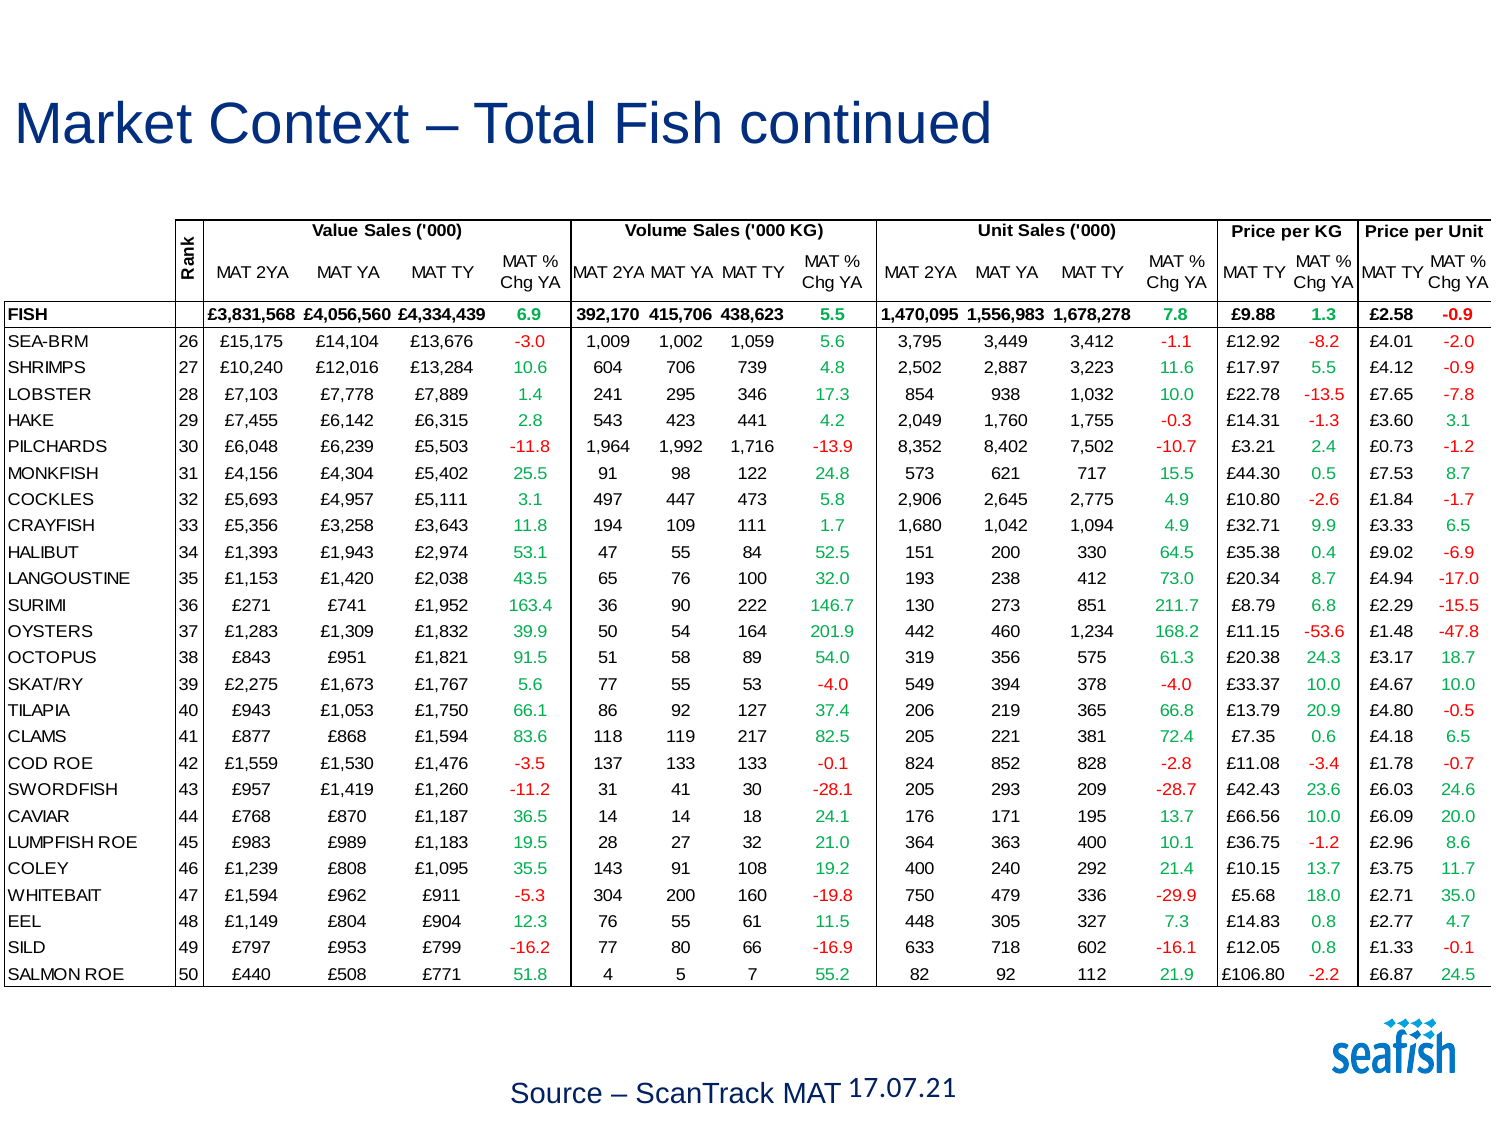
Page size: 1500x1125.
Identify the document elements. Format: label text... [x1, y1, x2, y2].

text_box Source – ScanTrack MAT [0, 1067, 857, 1117]
picture [3, 219, 1493, 988]
text_box Market Context – Total Fish continued [0, 104, 1500, 206]
picture [841, 1071, 1006, 1113]
picture [1332, 1018, 1455, 1074]
picture [1407, 1018, 1417, 1022]
